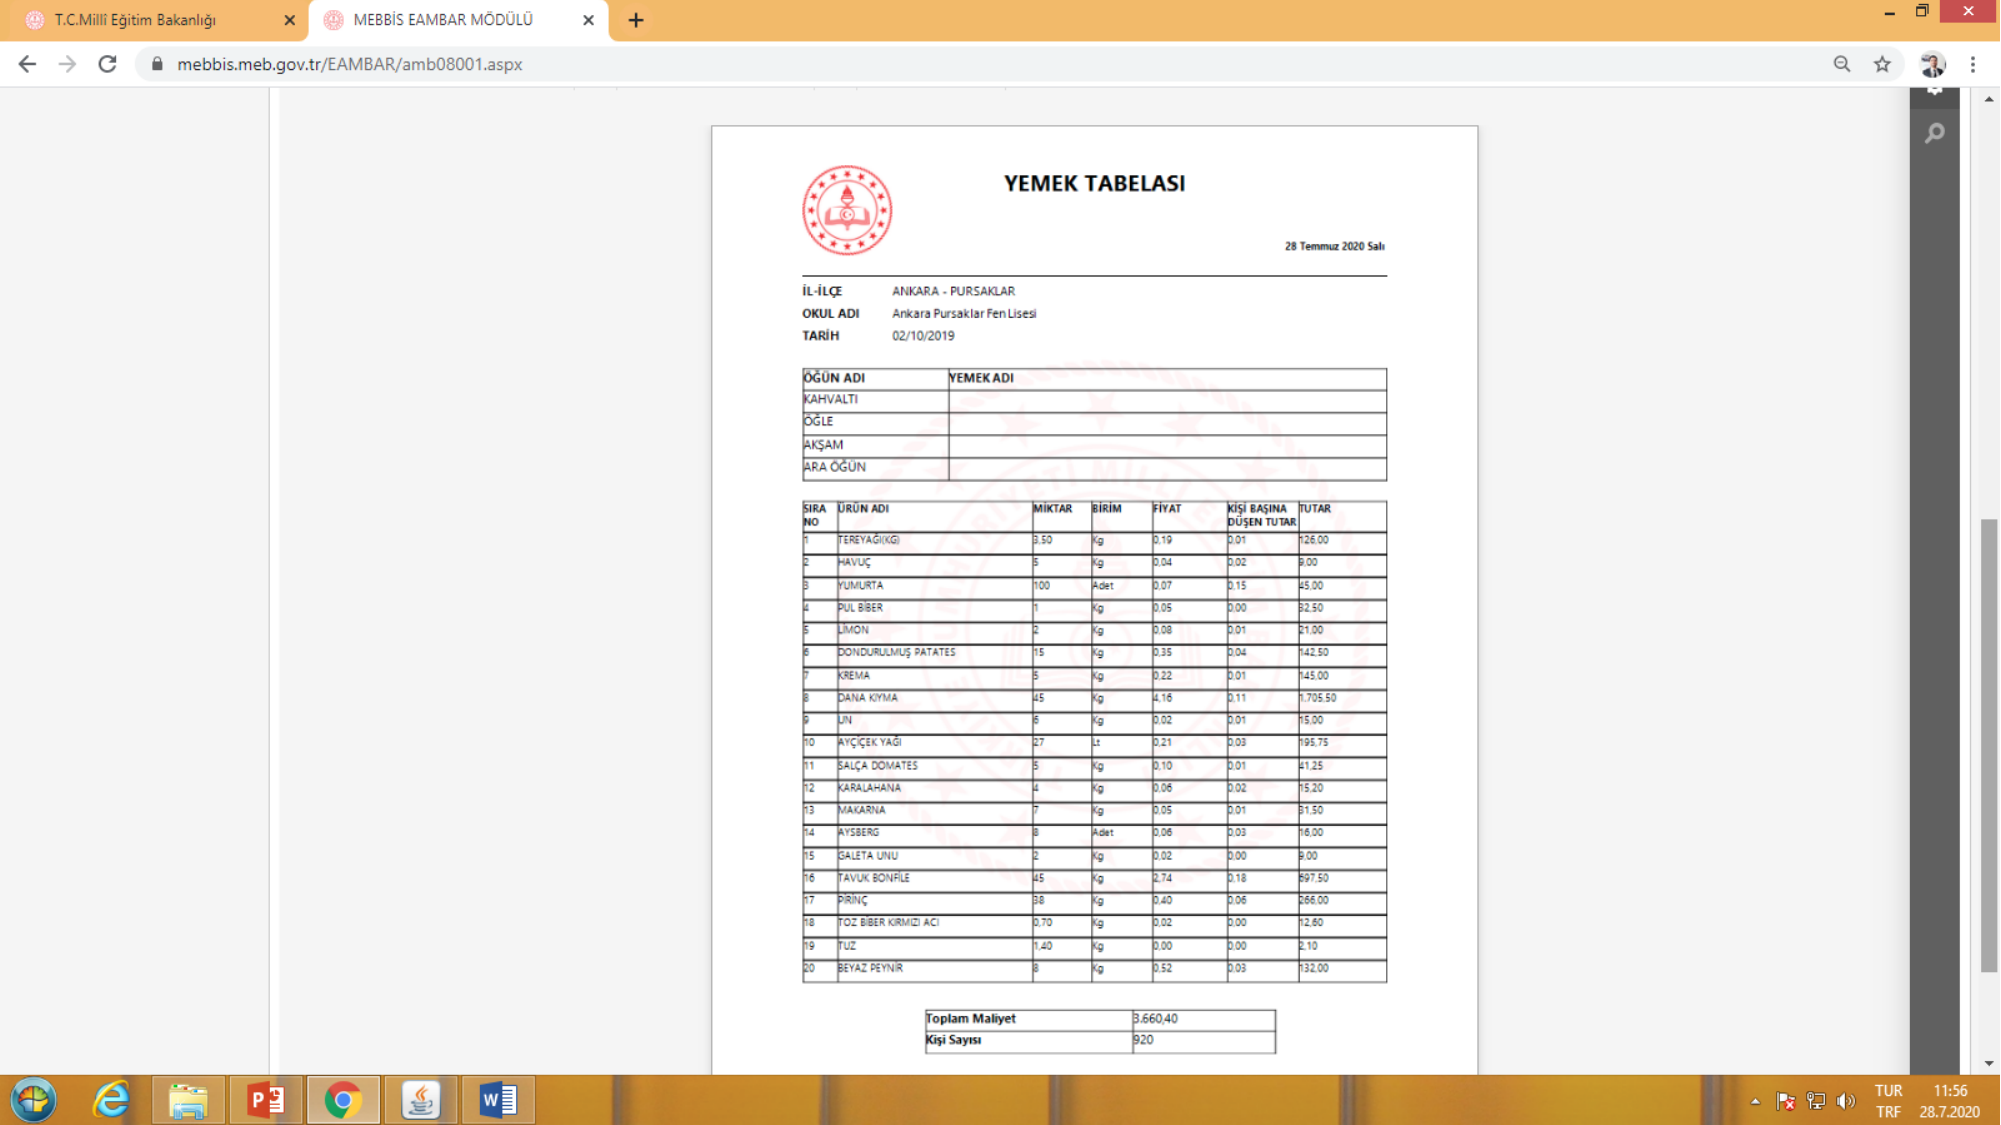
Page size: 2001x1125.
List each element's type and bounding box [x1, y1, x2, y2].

list [0, 0, 2000, 1125]
